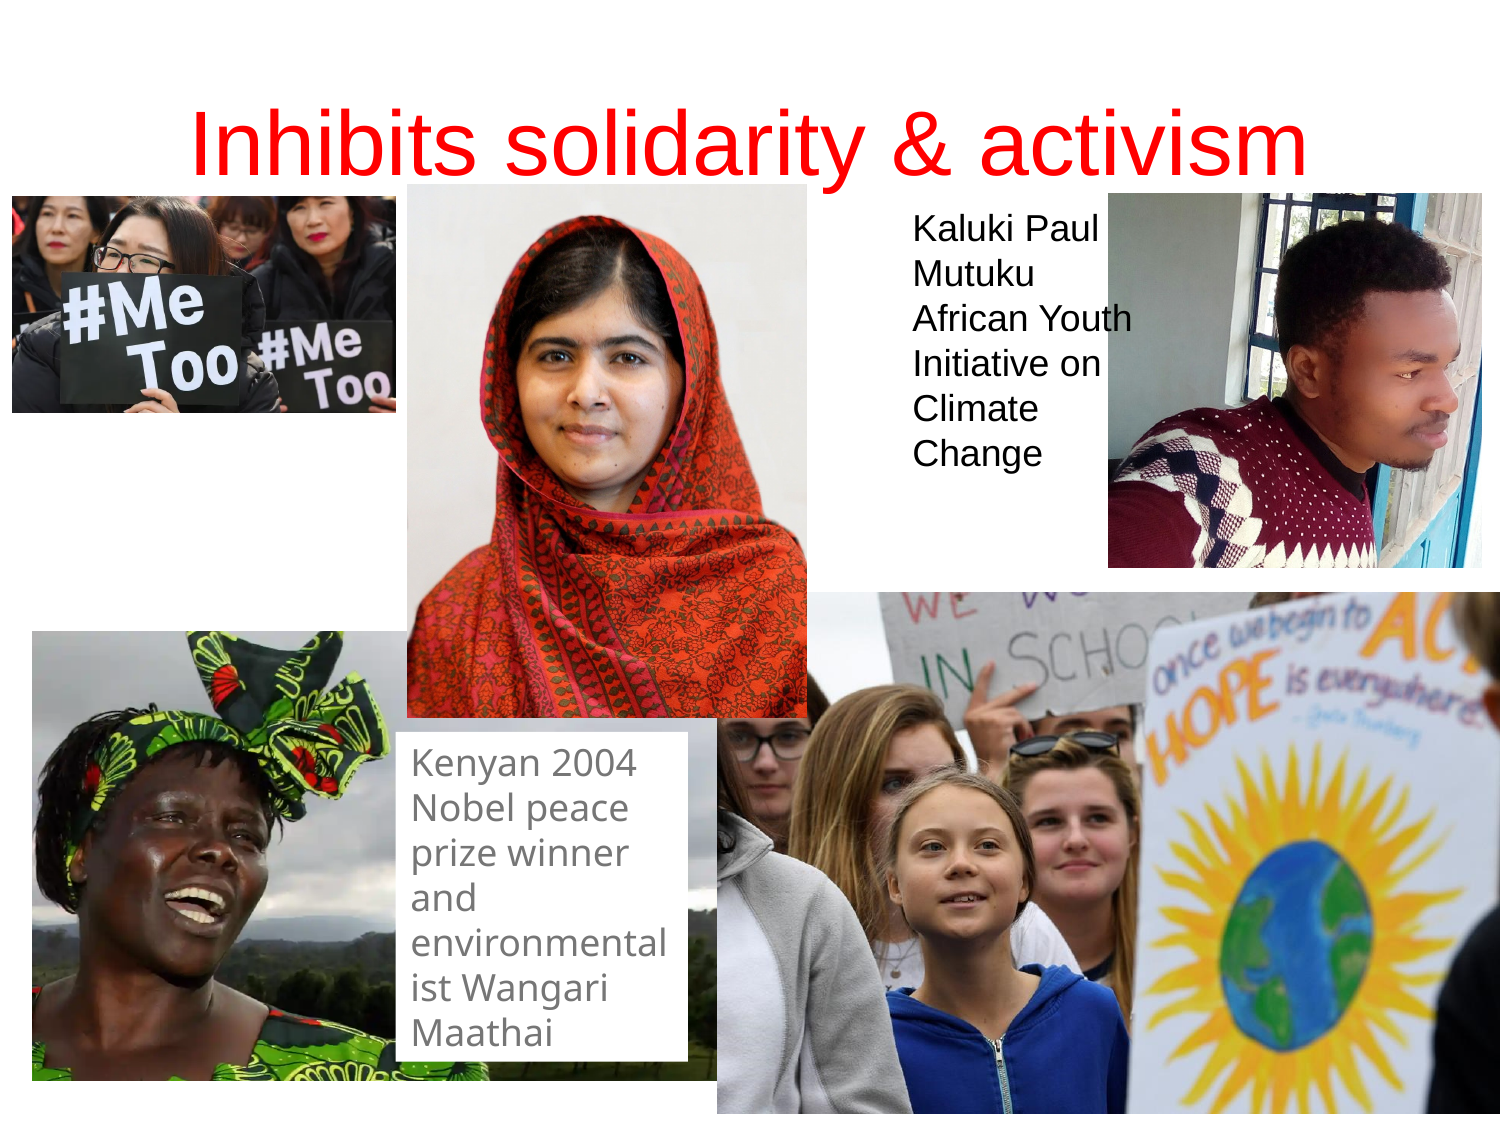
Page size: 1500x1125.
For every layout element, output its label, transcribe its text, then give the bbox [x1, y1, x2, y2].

picture [12, 196, 396, 413]
title Inhibits solidarity & activism [75, 45, 1425, 233]
picture [1108, 193, 1483, 568]
text_box Kaluki Paul Mutuku African Youth Initiative on Climate Change [897, 196, 1104, 482]
picture [32, 184, 1500, 1115]
